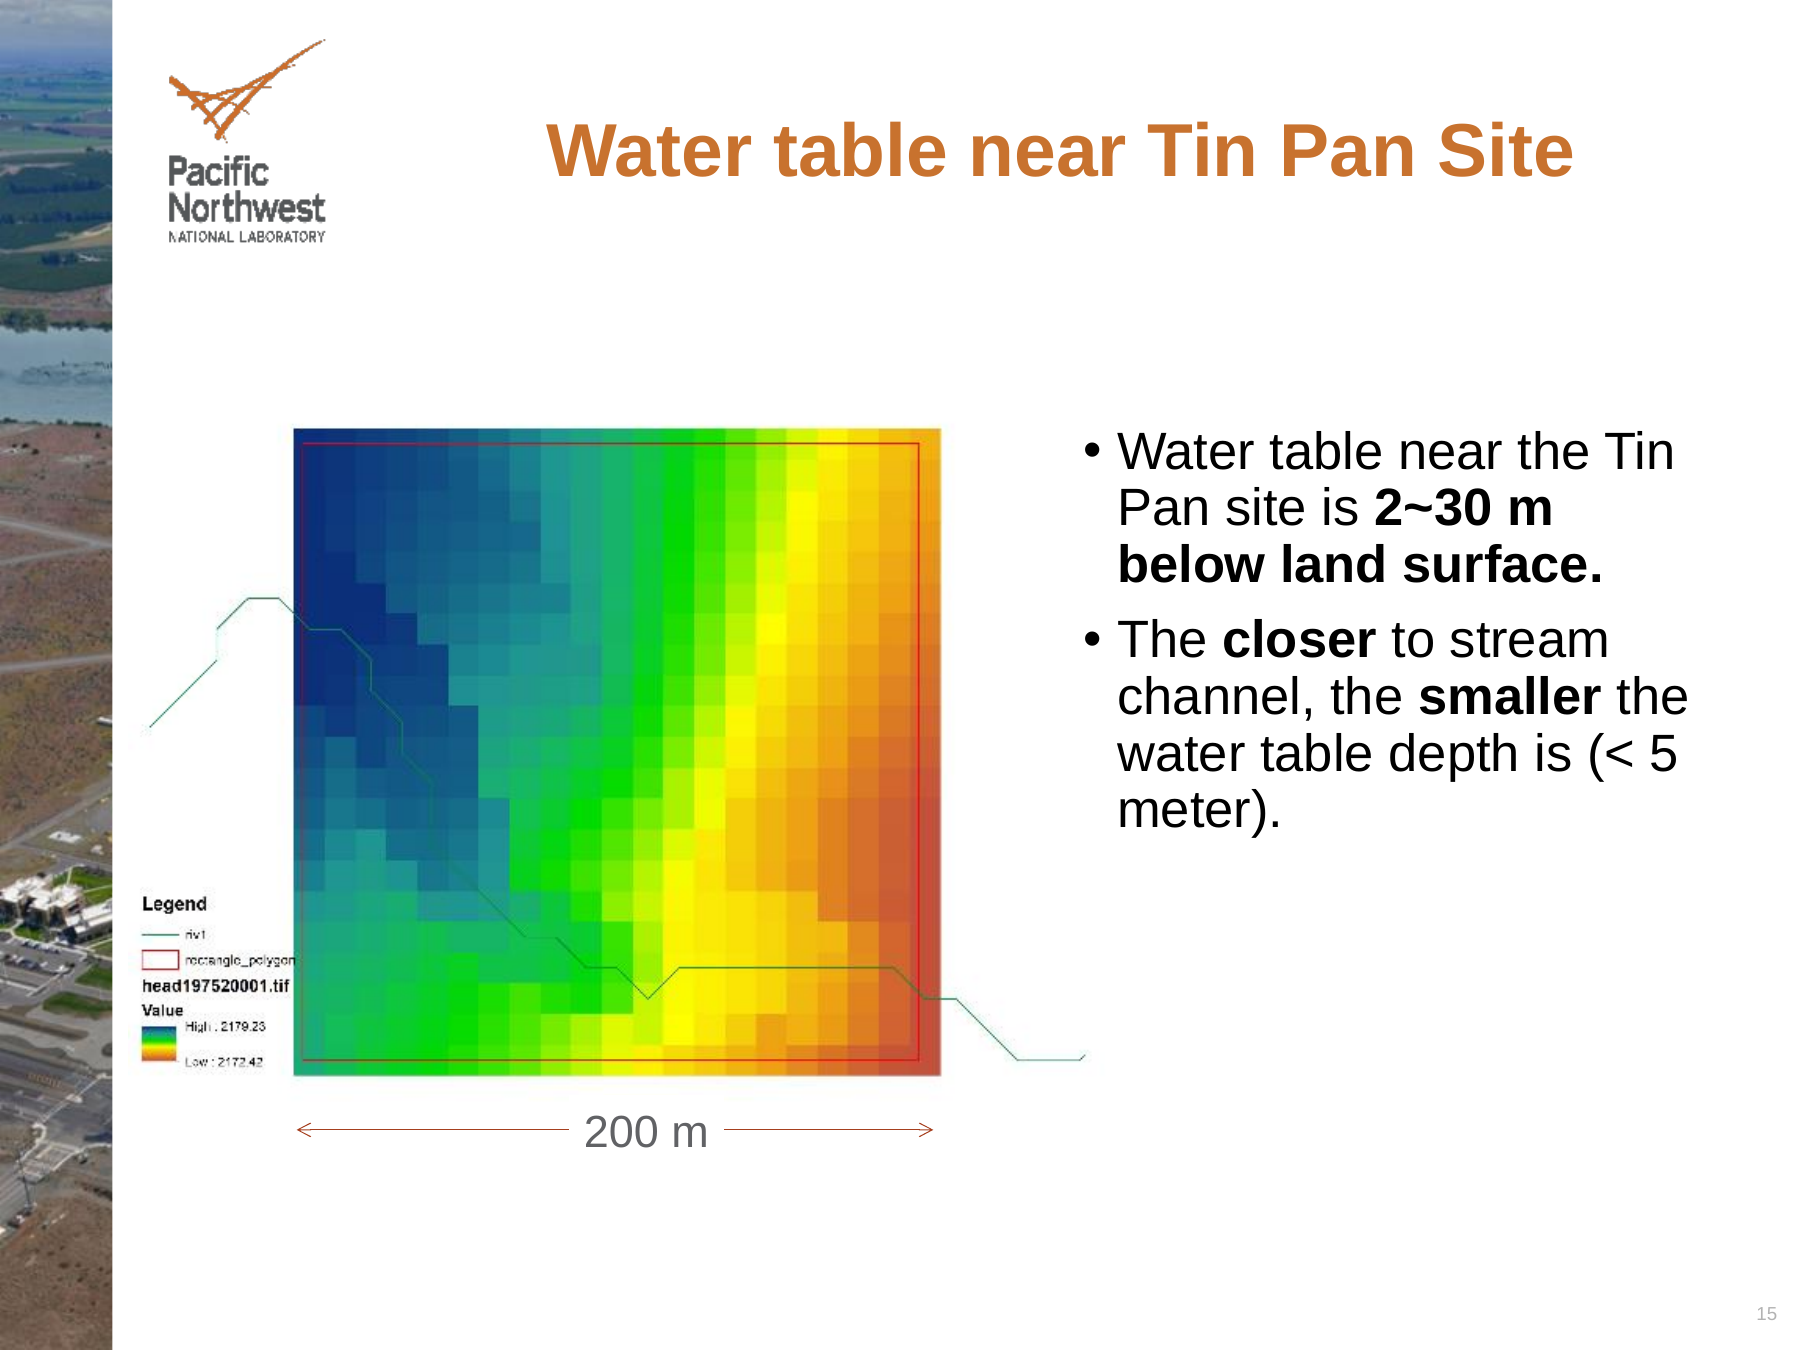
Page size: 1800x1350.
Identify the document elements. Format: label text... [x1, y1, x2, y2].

slide_number 15 [1721, 1275, 1778, 1350]
picture [128, 374, 1106, 1130]
text_box 200 m [569, 1130, 724, 1164]
title Water table near Tin Pan Site [393, 44, 1744, 260]
picture [168, 38, 327, 244]
picture [0, 0, 112, 1350]
text_box Water table near the Tin Pan site is 2~30 m below land surface. The closer to stream channel, the smaller the water table depth is (< 5 meter). [1106, 416, 1710, 908]
